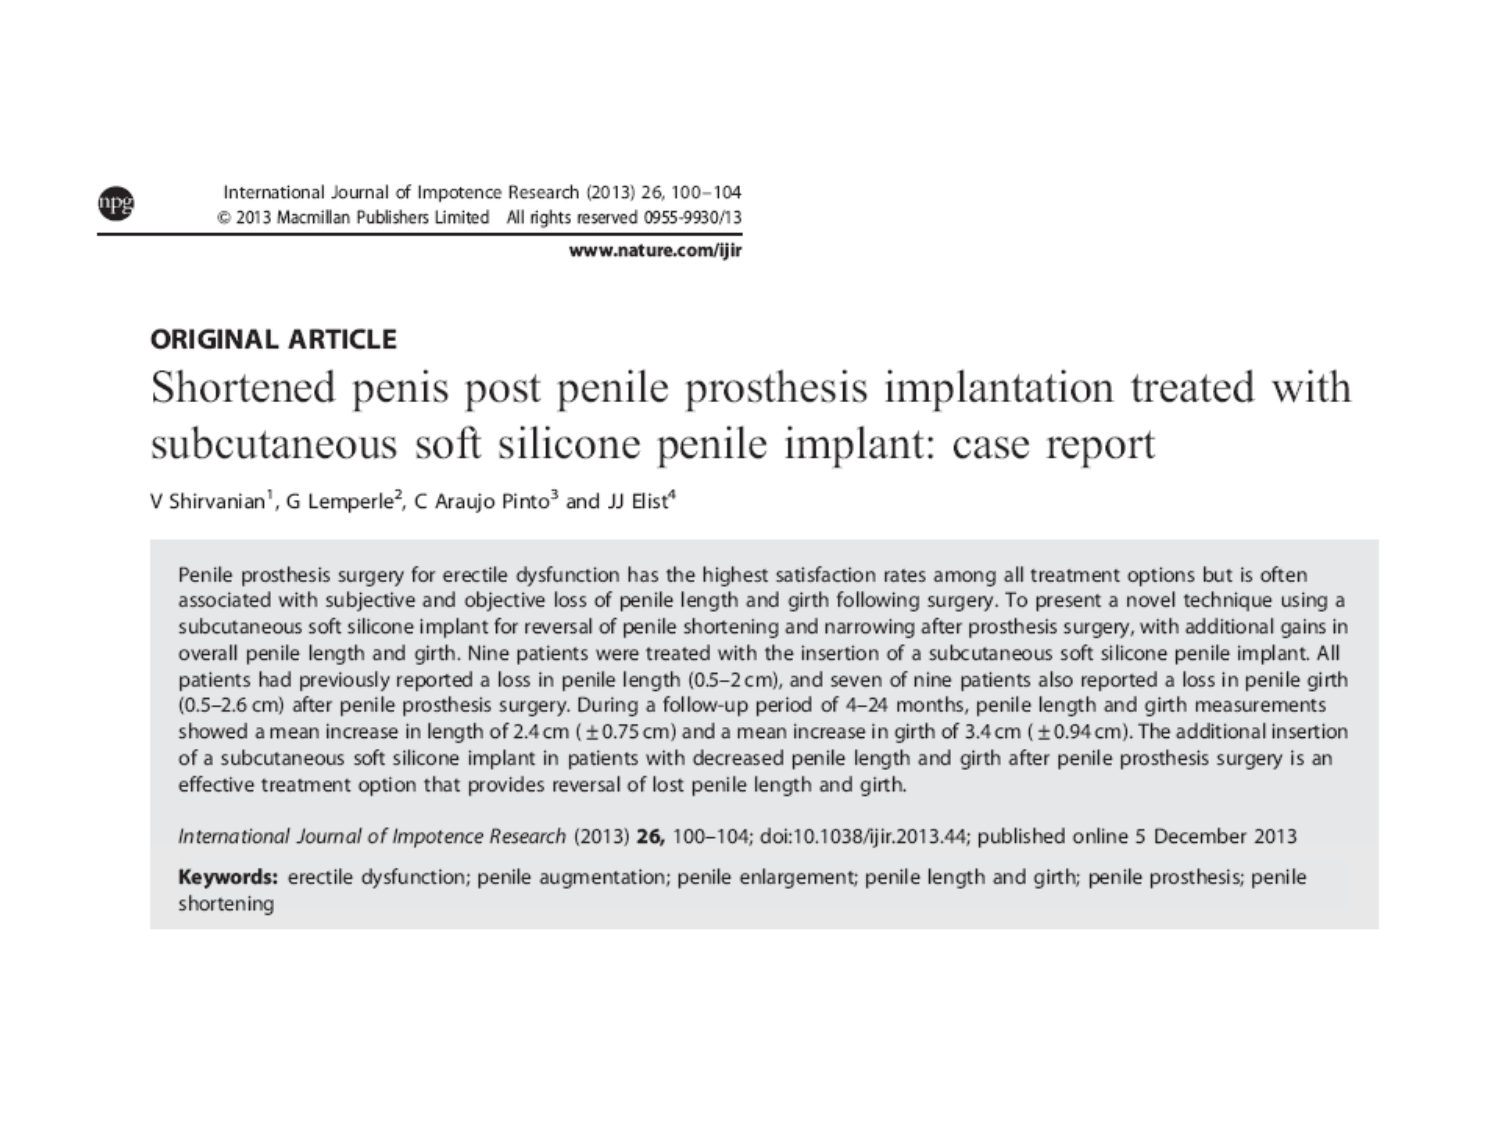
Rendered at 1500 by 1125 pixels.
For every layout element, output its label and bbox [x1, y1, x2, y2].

picture [77, 172, 1423, 953]
